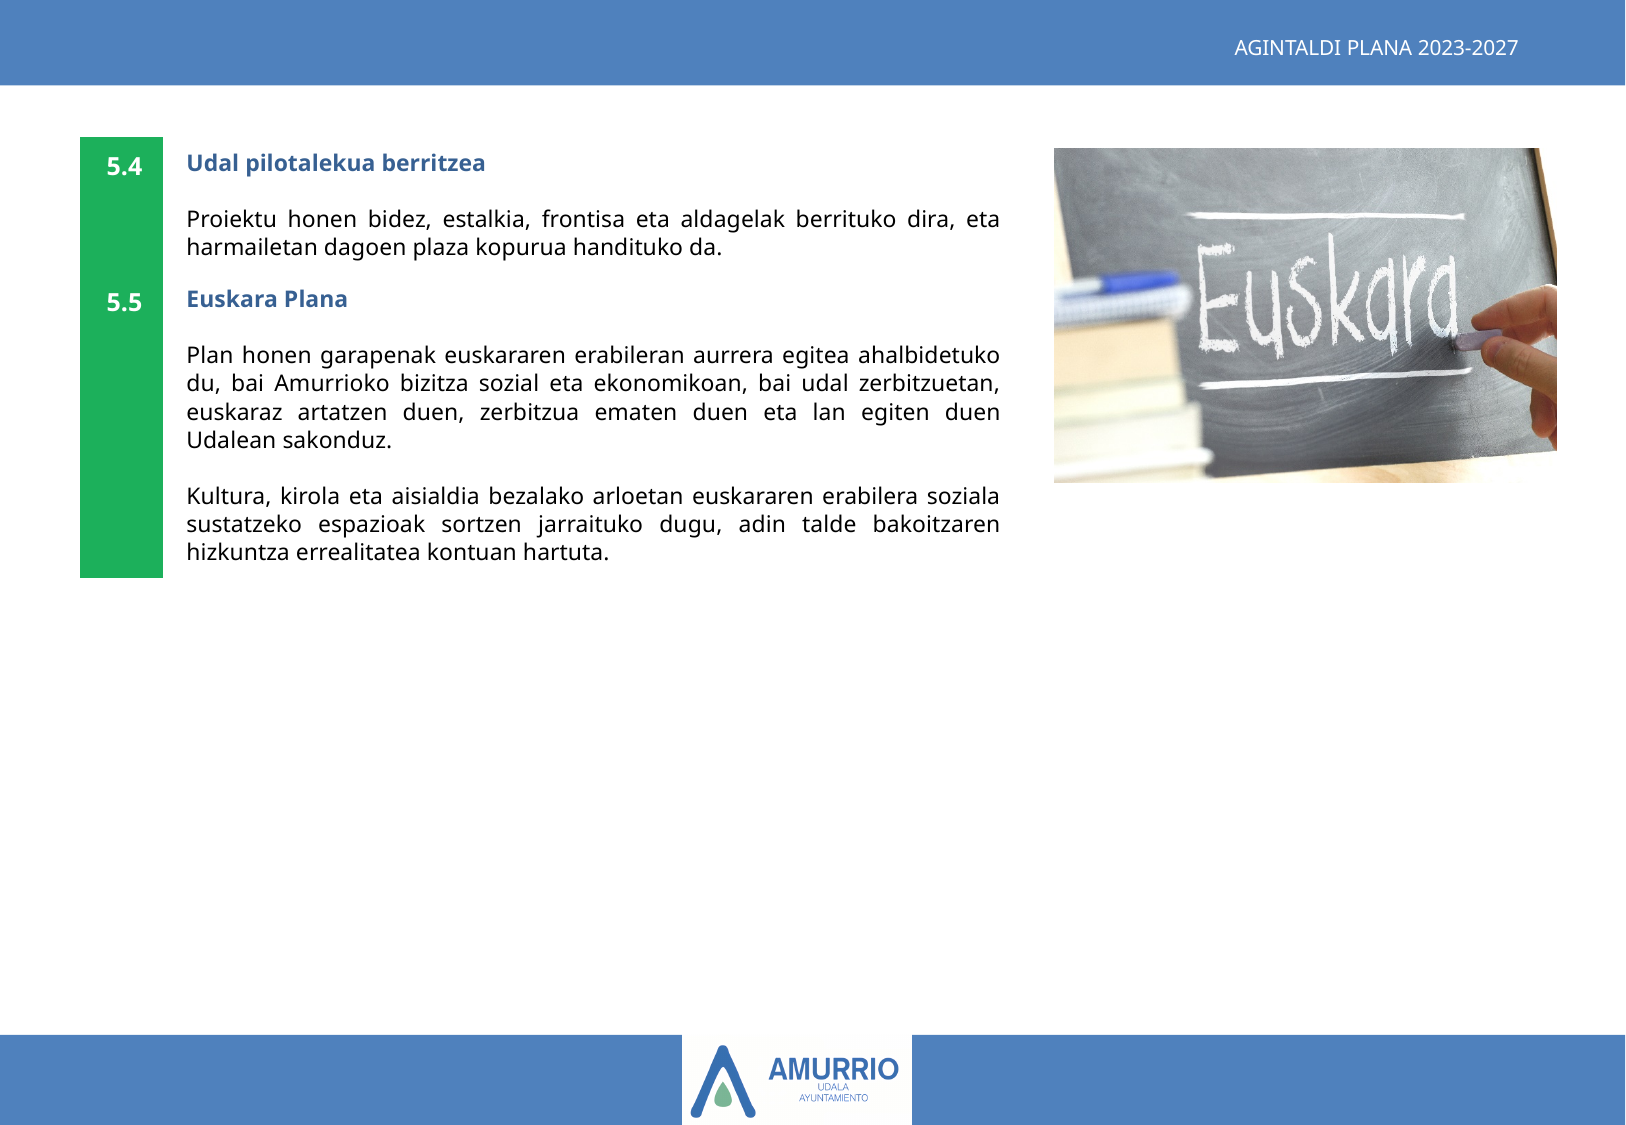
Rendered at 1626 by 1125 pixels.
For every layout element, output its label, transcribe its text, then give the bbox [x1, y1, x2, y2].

table_cell Euskara Plana Plan honen garapenak euskararen erabileran aurrera egitea ahalbidetuko du, bai Amurrioko bizitza sozial eta ekonomikoan, bai udal zerbitzuetan, euskaraz artatzen duen, zerbitzua ematen duen eta lan egiten duen Udalean sakonduz. Kultura, kirola eta aisialdia bezalako arloetan euskararen erabilera soziala sustatzeko espazioak sortzen jarraituko dugu, adin talde bakoitzaren hizkuntza errealitatea kontuan hartuta. [163, 273, 1025, 578]
picture [1054, 148, 1557, 483]
picture [682, 1034, 912, 1125]
table_cell 5.5 [80, 273, 163, 578]
table_header 5.4 [80, 137, 163, 273]
table_header Udal pilotalekua berritzea Proiektu honen bidez, estalkia, frontisa eta aldagelak berrituko dira, eta harmailetan dagoen plaza kopurua handituko da. [163, 137, 1025, 273]
